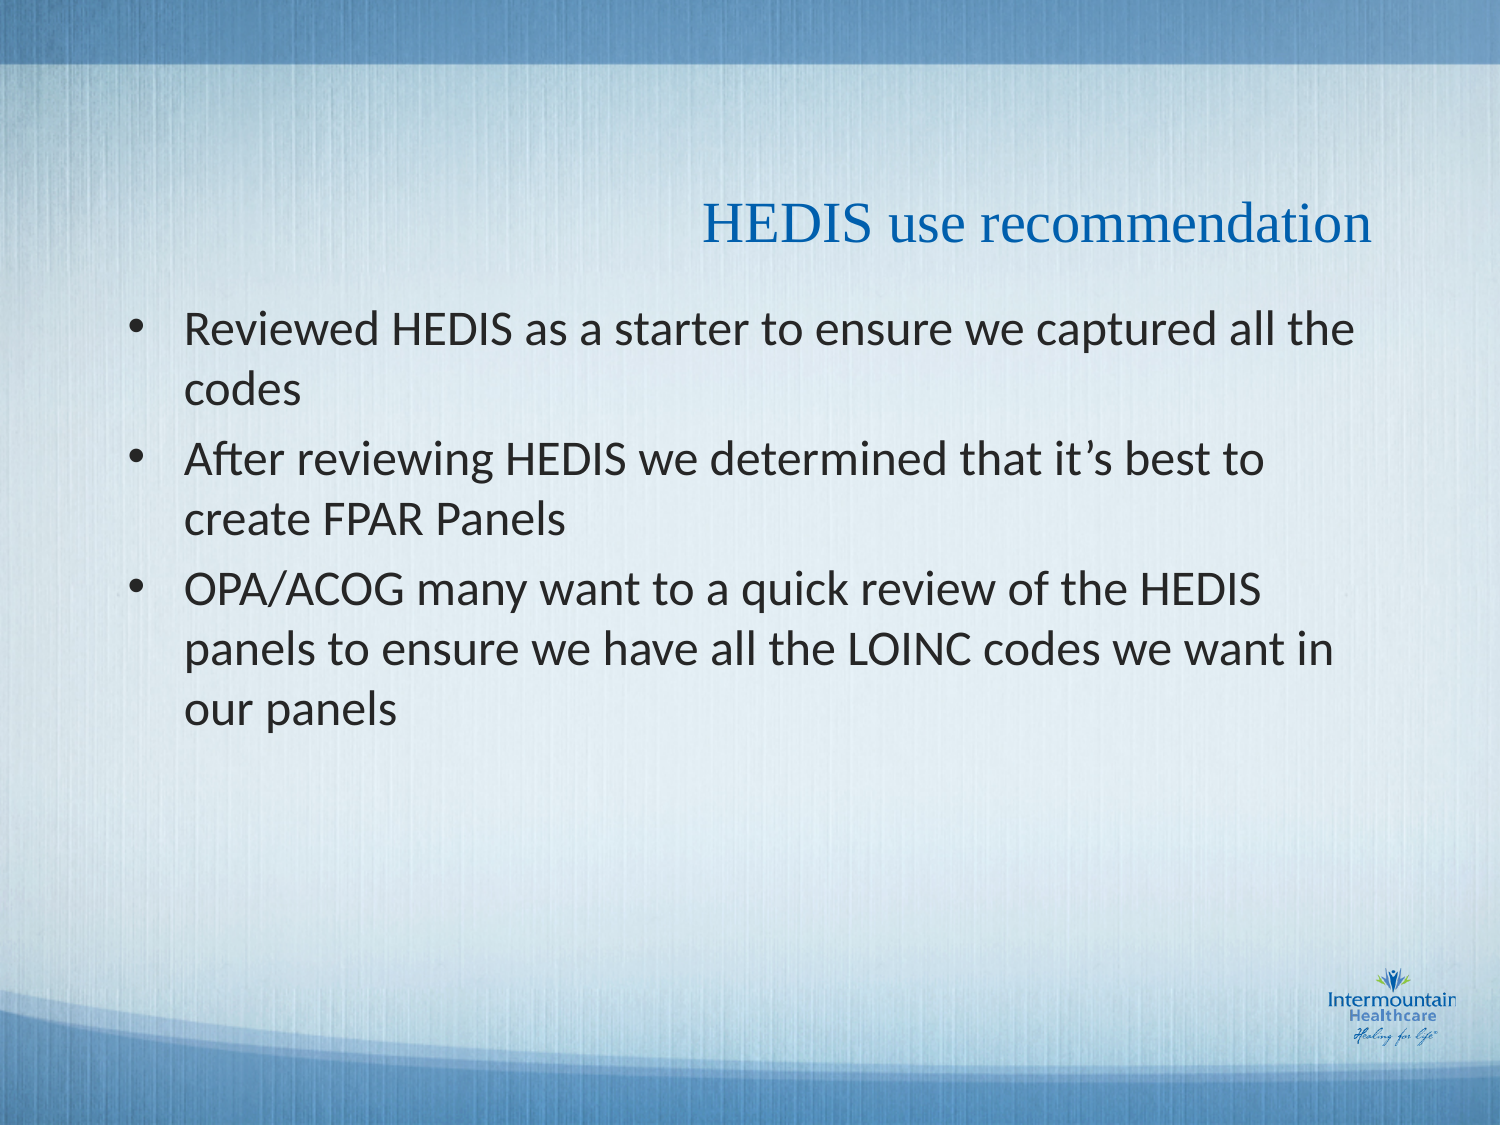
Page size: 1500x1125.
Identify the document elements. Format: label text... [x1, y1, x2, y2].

picture [0, 0, 1500, 1125]
title HEDIS use recommendation [112, 122, 1388, 262]
list Reviewed HEDIS as a starter to ensure we captured all the codes After reviewing HEDIS we determined that it’s best to create FPAR Panels OPA/ACOG many want to a quick review of the HEDIS panels to ensure we have all the LOINC codes we want in our panels [112, 287, 1388, 989]
